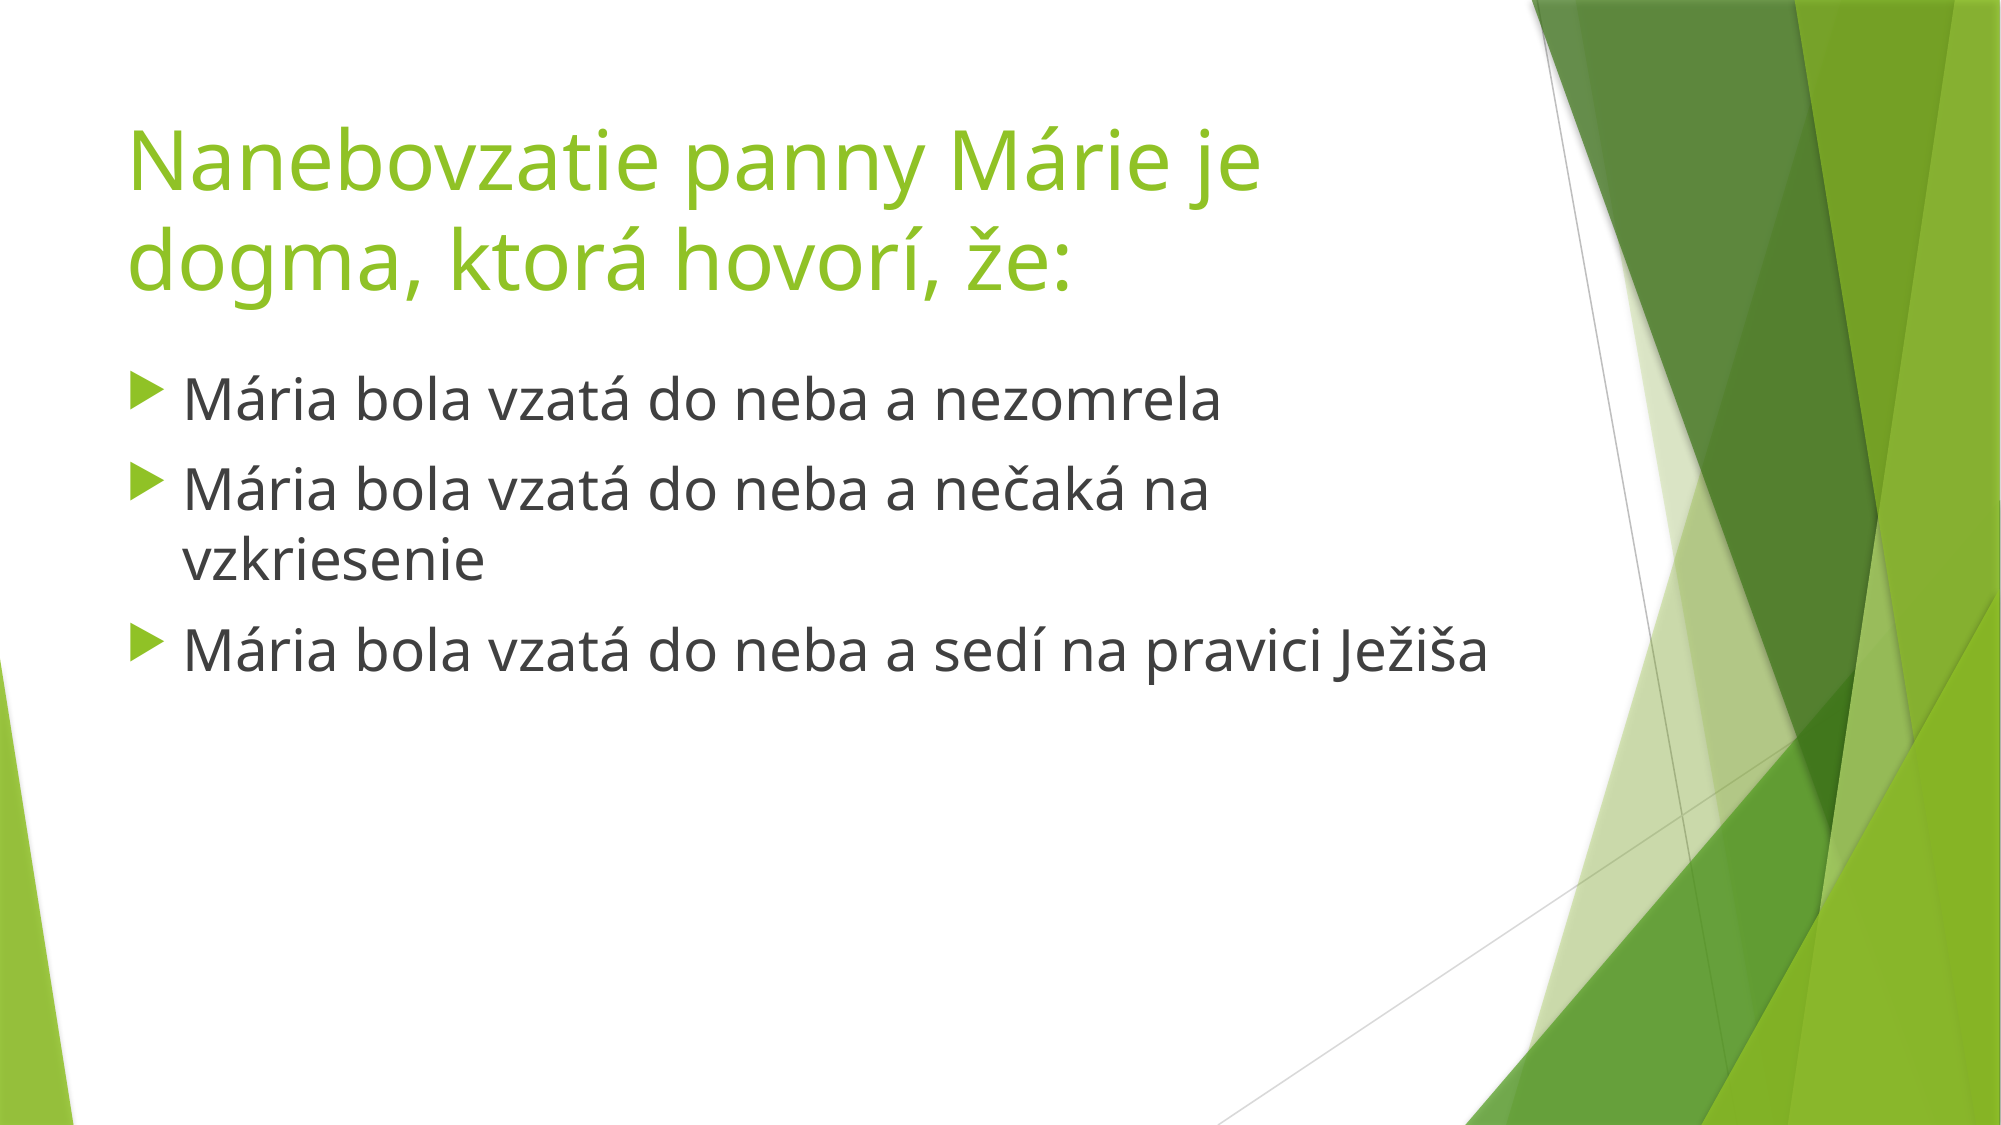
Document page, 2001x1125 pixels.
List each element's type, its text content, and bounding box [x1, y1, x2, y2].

title Nanebovzatie panny Márie je dogma, ktorá hovorí, že: [111, 99, 1522, 317]
list Mária bola vzatá do neba a nezomrela Mária bola vzatá do neba a nečaká na vzkriesenie Mária bola vzatá do neba a sedí na pravici Ježiša [111, 354, 1522, 992]
